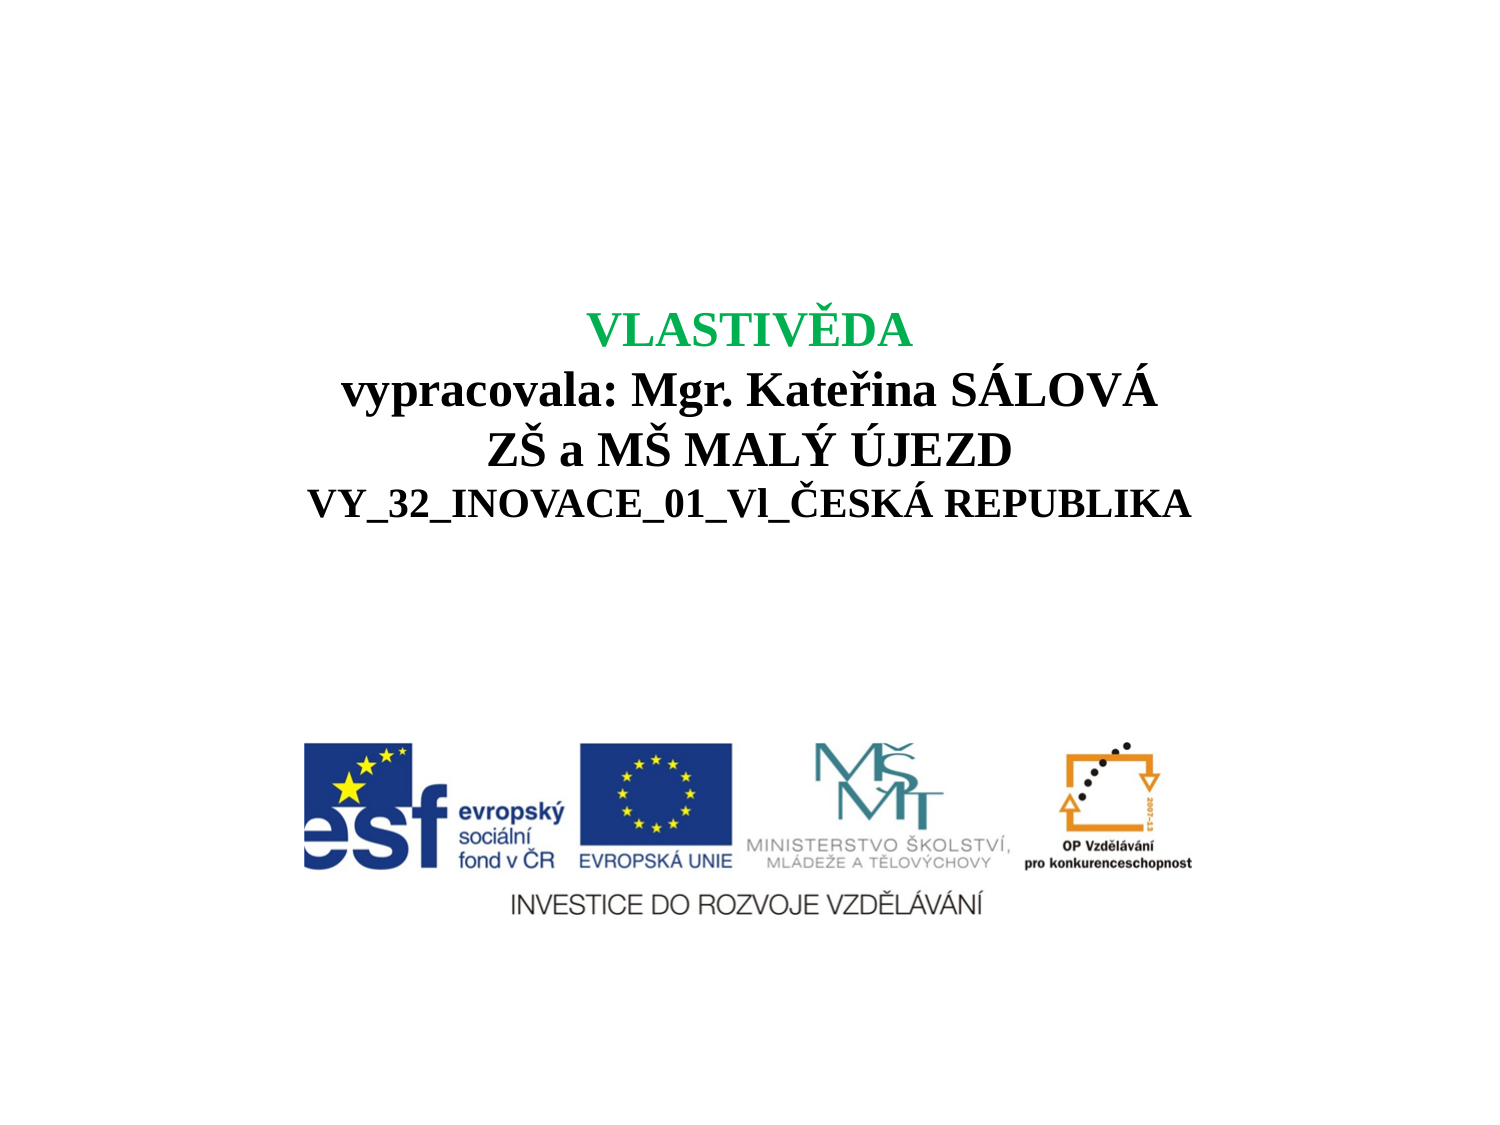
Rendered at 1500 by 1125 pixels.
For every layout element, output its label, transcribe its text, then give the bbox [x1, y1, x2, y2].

title VLASTIVĚDA vypracovala: Mgr. Kateřina SÁLOVÁ ZŠ a MŠ MALÝ ÚJEZD VY_32_INOVACE_01_Vl_ČESKÁ REPUBLIKA [112, 231, 1388, 591]
picture [304, 741, 1192, 915]
